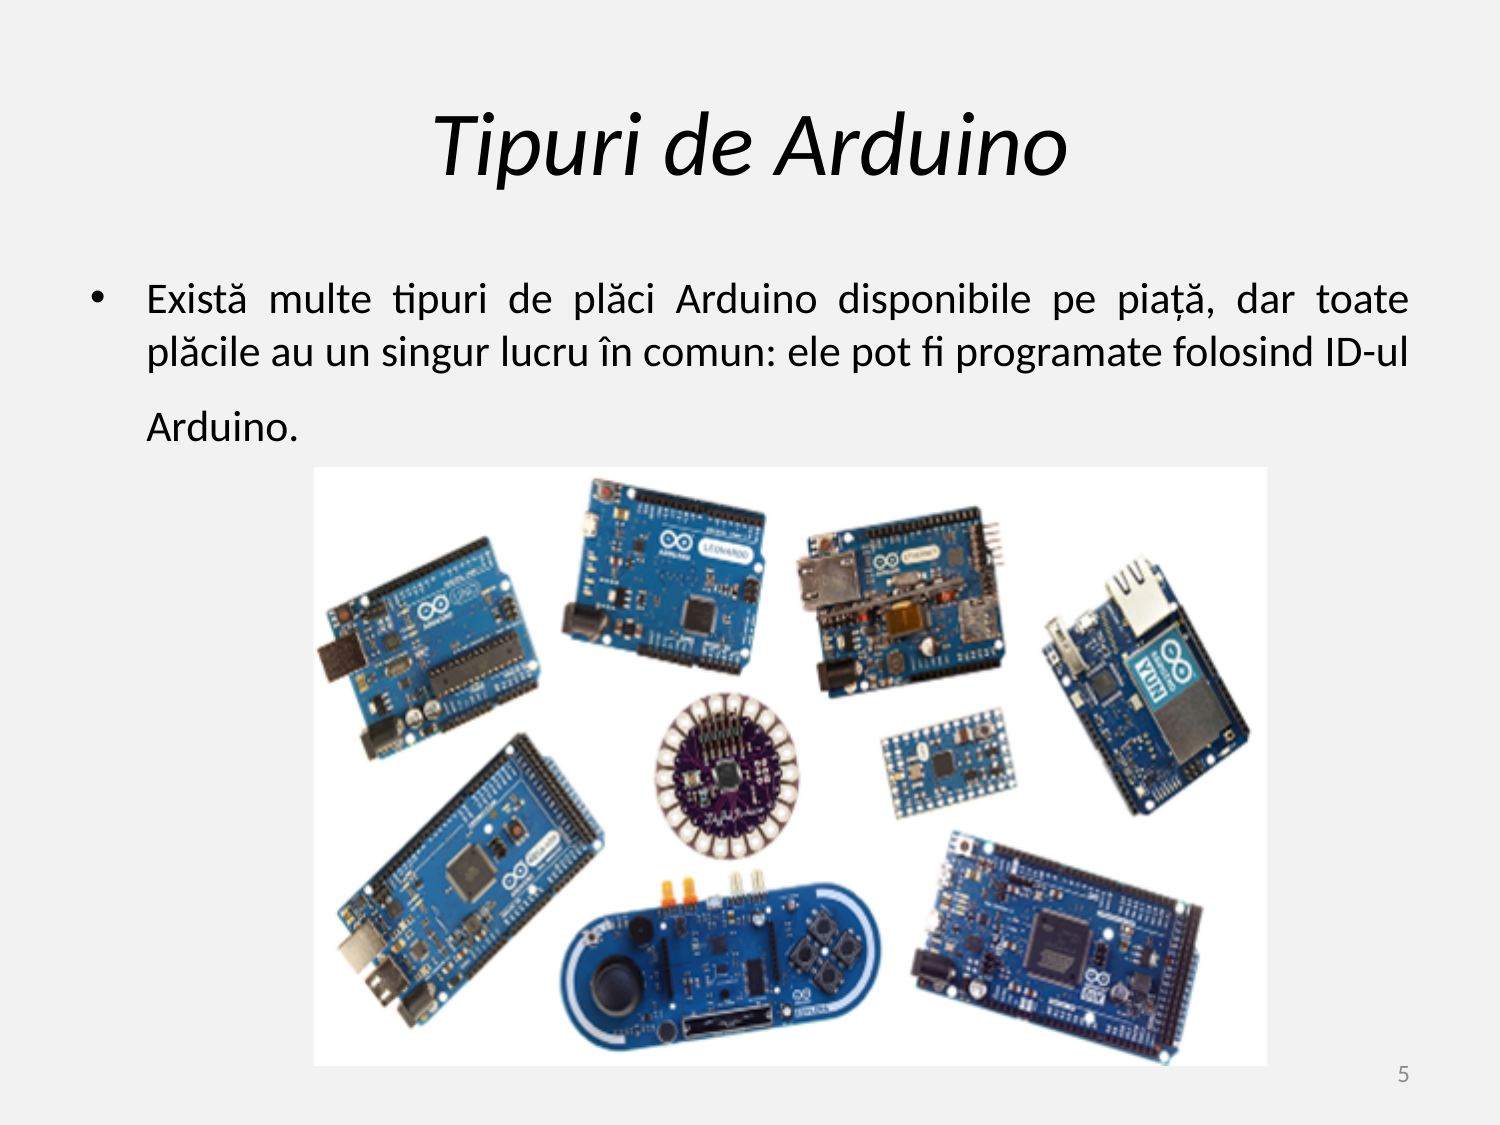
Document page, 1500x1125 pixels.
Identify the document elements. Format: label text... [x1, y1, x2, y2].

slide_number 5 [1074, 1042, 1425, 1103]
title Tipuri de Arduino [75, 45, 1425, 233]
list Există multe tipuri de plăci Arduino disponibile pe piață, dar toate plăcile au un singur lucru în comun: ele pot fi programate folosind ID-ul Arduino. [75, 262, 1425, 1005]
picture [312, 467, 1270, 1067]
